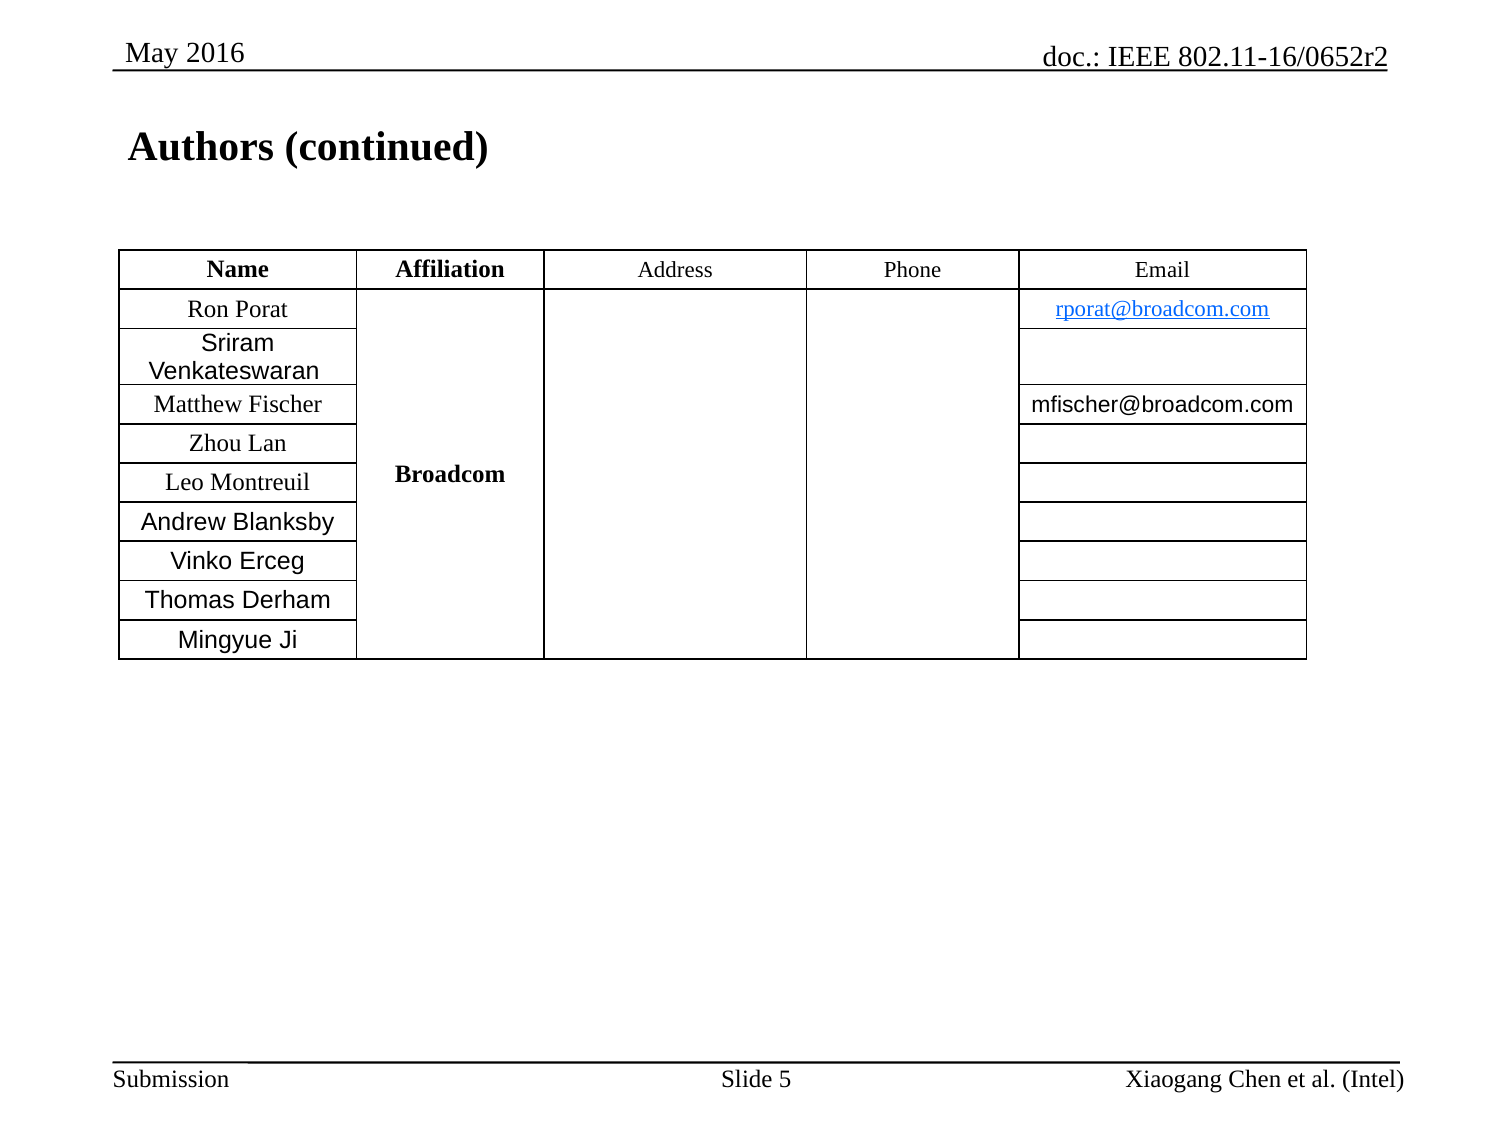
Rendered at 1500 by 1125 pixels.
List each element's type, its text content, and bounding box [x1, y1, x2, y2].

table_header Phone [807, 251, 1018, 288]
table_cell Broadcom [357, 290, 543, 658]
table_cell [1020, 581, 1306, 619]
table_cell Ron Porat [120, 290, 356, 328]
footer Xiaogang Chen et al. (Intel) [1121, 1062, 1405, 1093]
table_header Name [120, 251, 356, 288]
title Authors (continued) [112, 124, 1388, 163]
table_cell [545, 290, 806, 658]
table_header Affiliation [357, 251, 543, 288]
table_cell Sriram Venkateswaran [120, 329, 356, 384]
table_cell Thomas Derham [120, 581, 356, 619]
table_header Email [1020, 251, 1306, 288]
table_cell Mingyue Ji [120, 621, 356, 658]
table_cell [1020, 503, 1306, 540]
table_cell Vinko Erceg [120, 542, 356, 580]
table_cell [1020, 542, 1306, 580]
table_cell Matthew Fischer [120, 385, 356, 423]
table_cell Leo Montreuil [120, 464, 356, 501]
table_header Address [545, 251, 806, 288]
table_cell Andrew Blanksby [120, 503, 356, 540]
table_cell Zhou Lan [120, 425, 356, 462]
table_cell [807, 290, 1018, 658]
table_cell [1020, 425, 1306, 462]
slide_number Slide 5 [712, 1062, 800, 1093]
table_cell rporat@broadcom.com [1020, 290, 1306, 328]
table_cell mfischer@broadcom.com [1020, 385, 1306, 423]
table_cell [1020, 464, 1306, 501]
table_cell [1020, 329, 1306, 384]
table_cell [1020, 621, 1306, 658]
